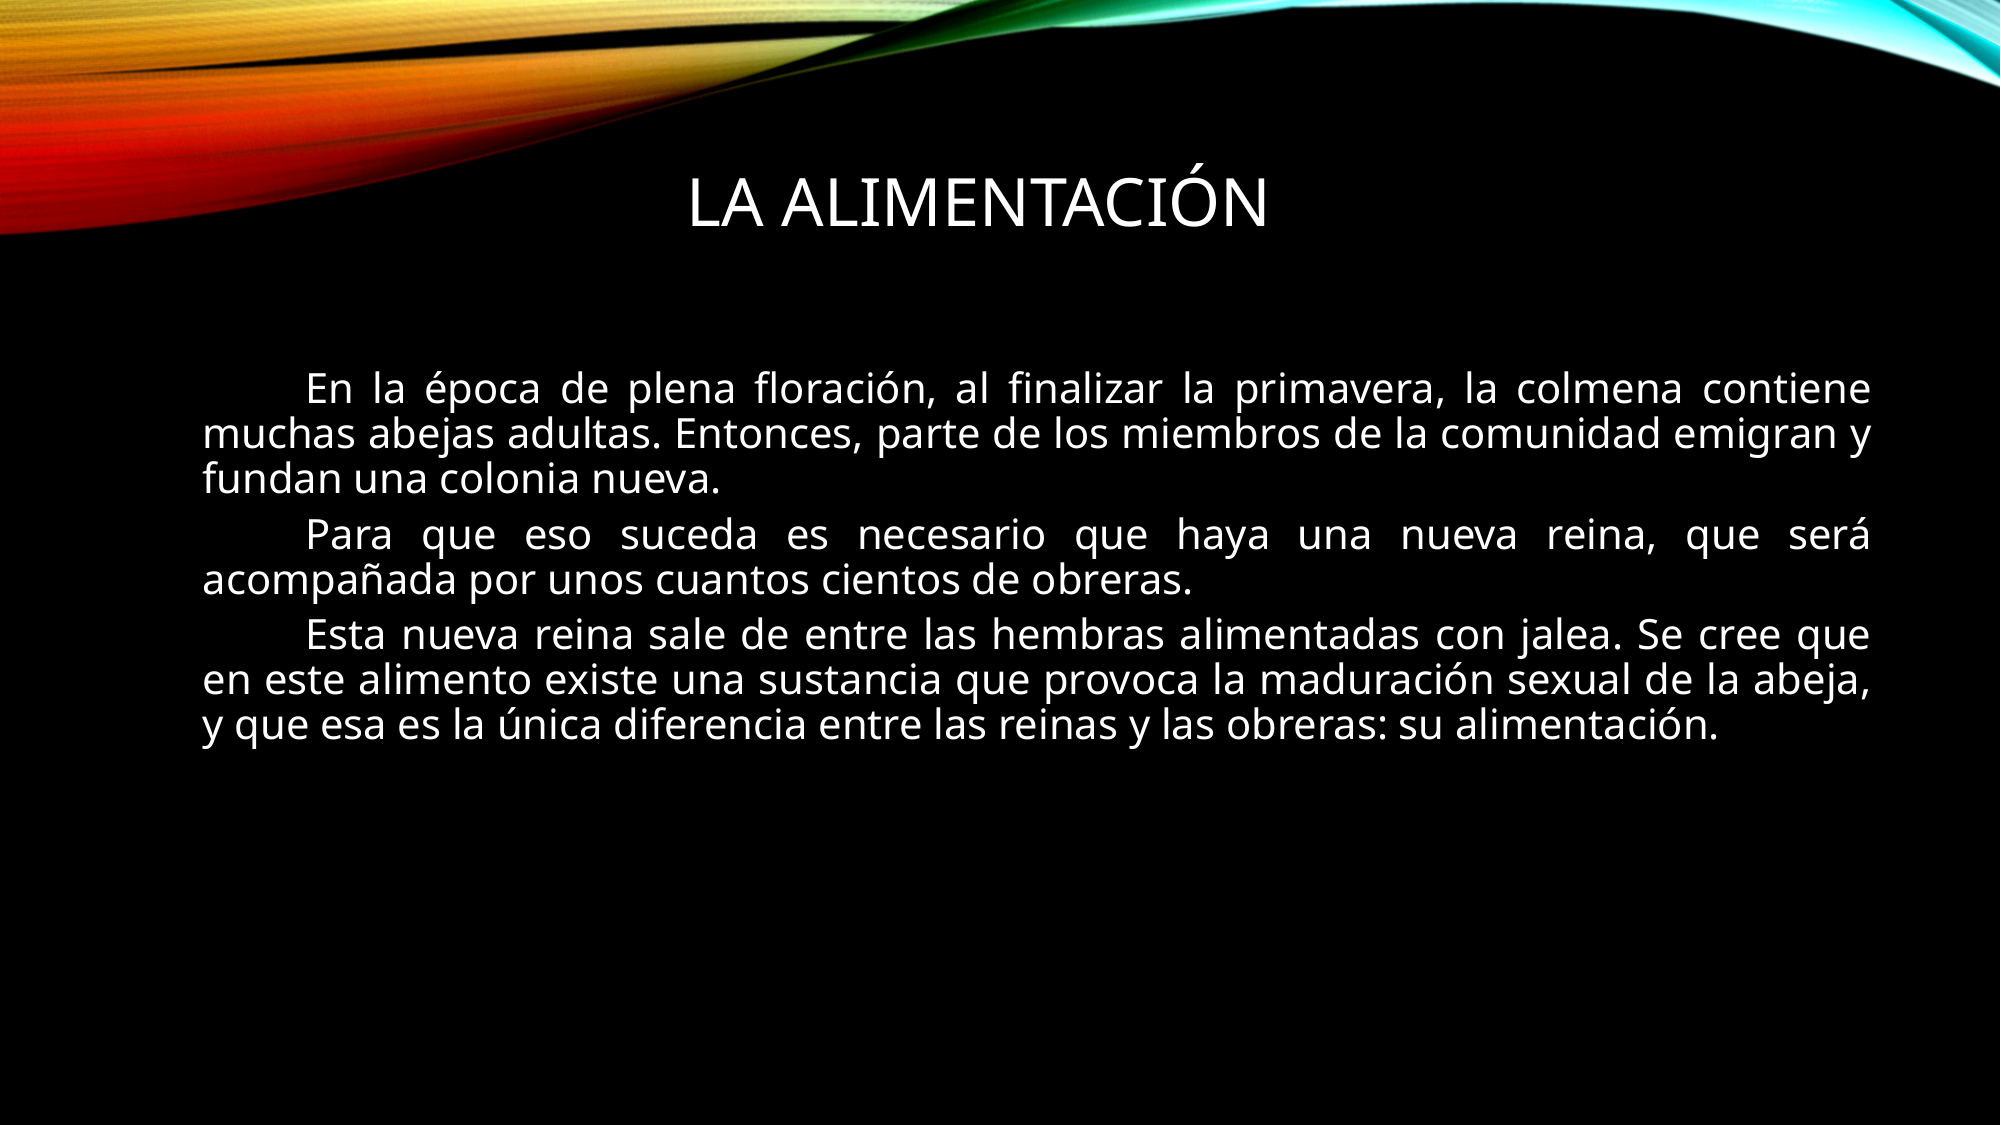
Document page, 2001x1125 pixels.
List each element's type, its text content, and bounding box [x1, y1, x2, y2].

title LA ALIMENTACIÓN [241, 98, 1718, 311]
picture [0, 0, 2000, 237]
list En la época de plena floración, al finalizar la primavera, la colmena contiene muchas abejas adultas. Entonces, parte de los miembros de la comunidad emigran y fundan una colonia nueva. Para que eso suceda es necesario que haya una nueva reina, que será acompañada por unos cuantos cientos de obreras. Esta nueva reina sale de entre las hembras alimentadas con jalea. Se cree que en este alimento existe una sustancia que provoca la maduración sexual de la abeja, y que esa es la única diferencia entre las reinas y las obreras: su alimentación. [112, 360, 1888, 1021]
